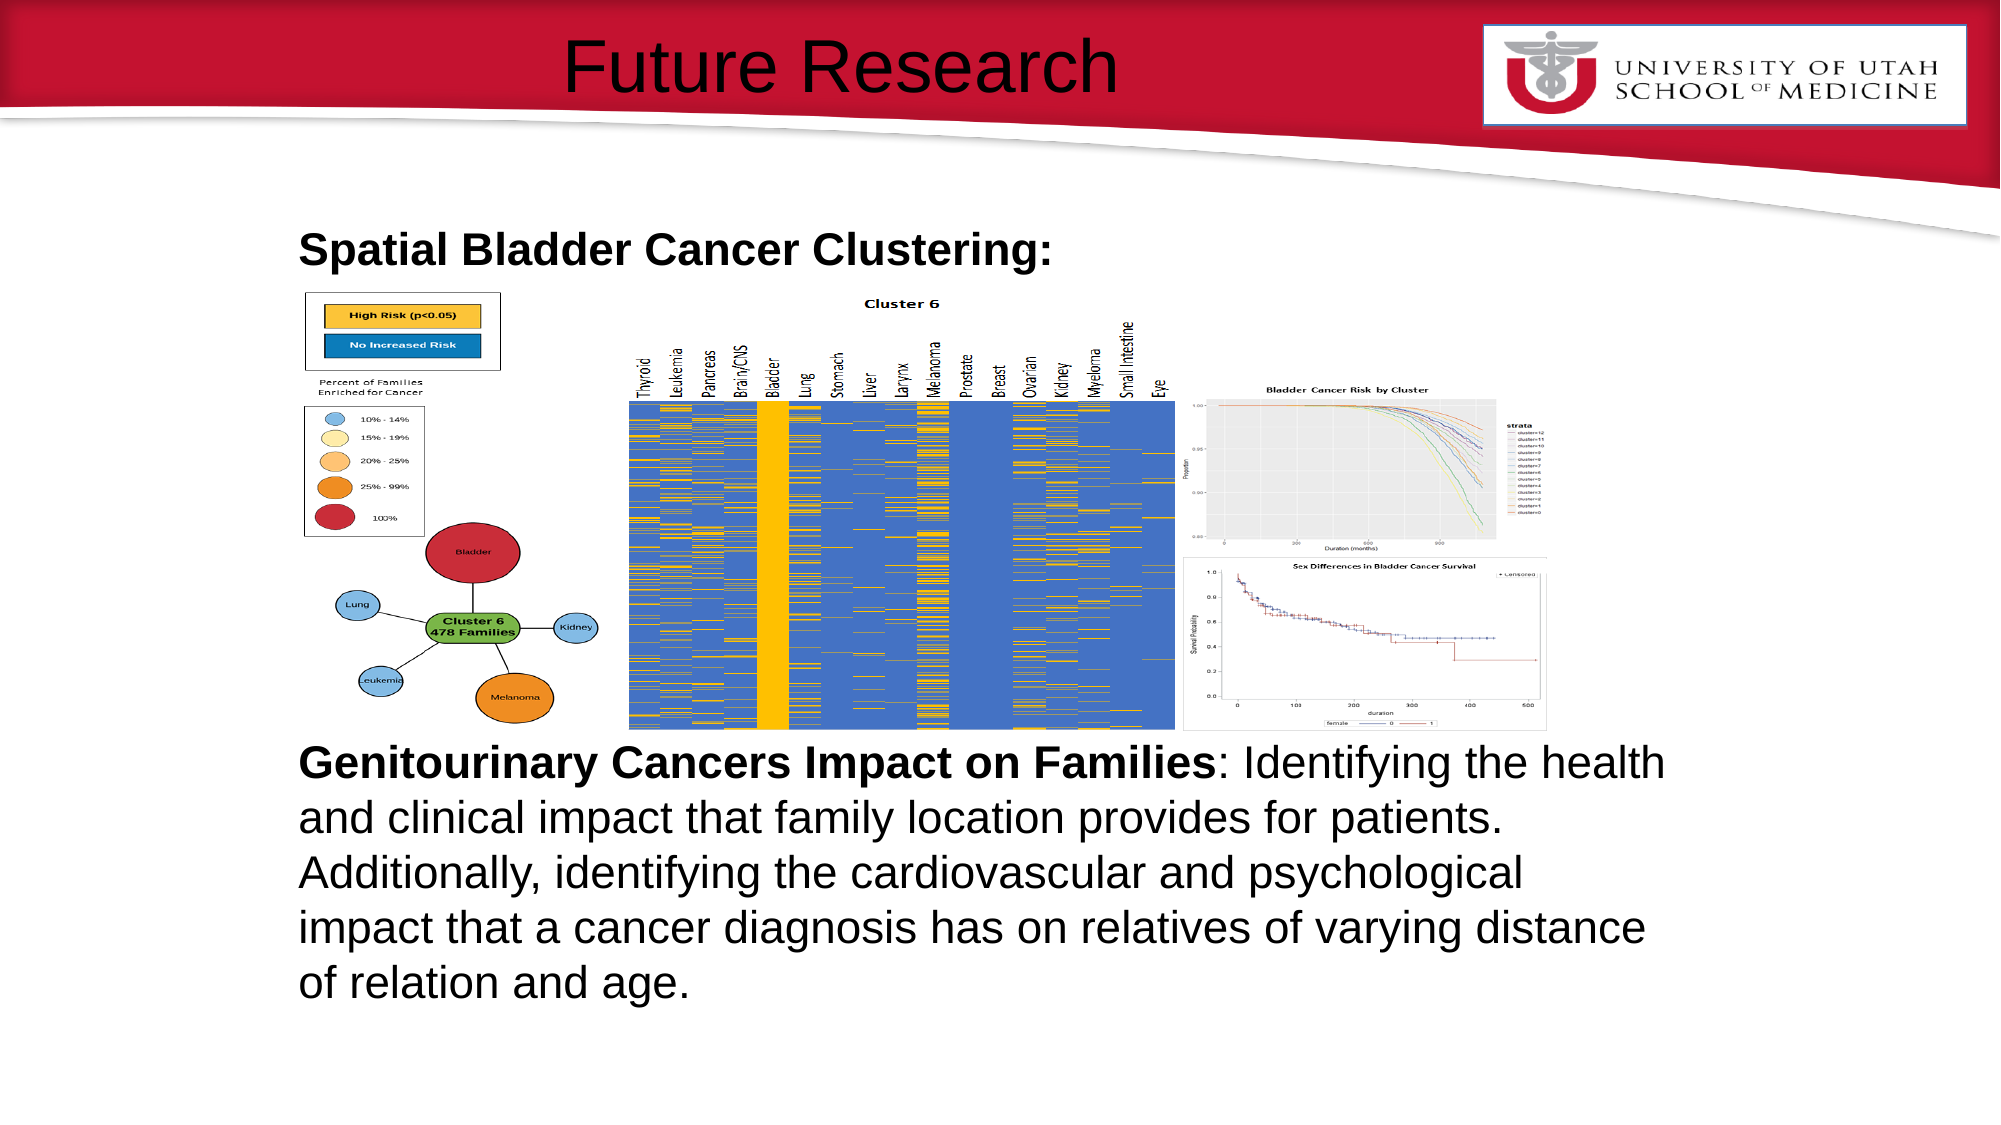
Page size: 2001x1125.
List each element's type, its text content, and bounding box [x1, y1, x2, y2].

picture [299, 287, 1551, 738]
subtitle Spatial Bladder Cancer Clustering: Genitourinary Cancers Impact on Families: Identifying the health and clinical impact that family location provides for patients. Additionally, identifying the cardiovascular and psychological impact that a cancer diagnosis has on relatives of varying distance of relation and age. [283, 262, 1684, 1125]
picture [0, 0, 2000, 251]
